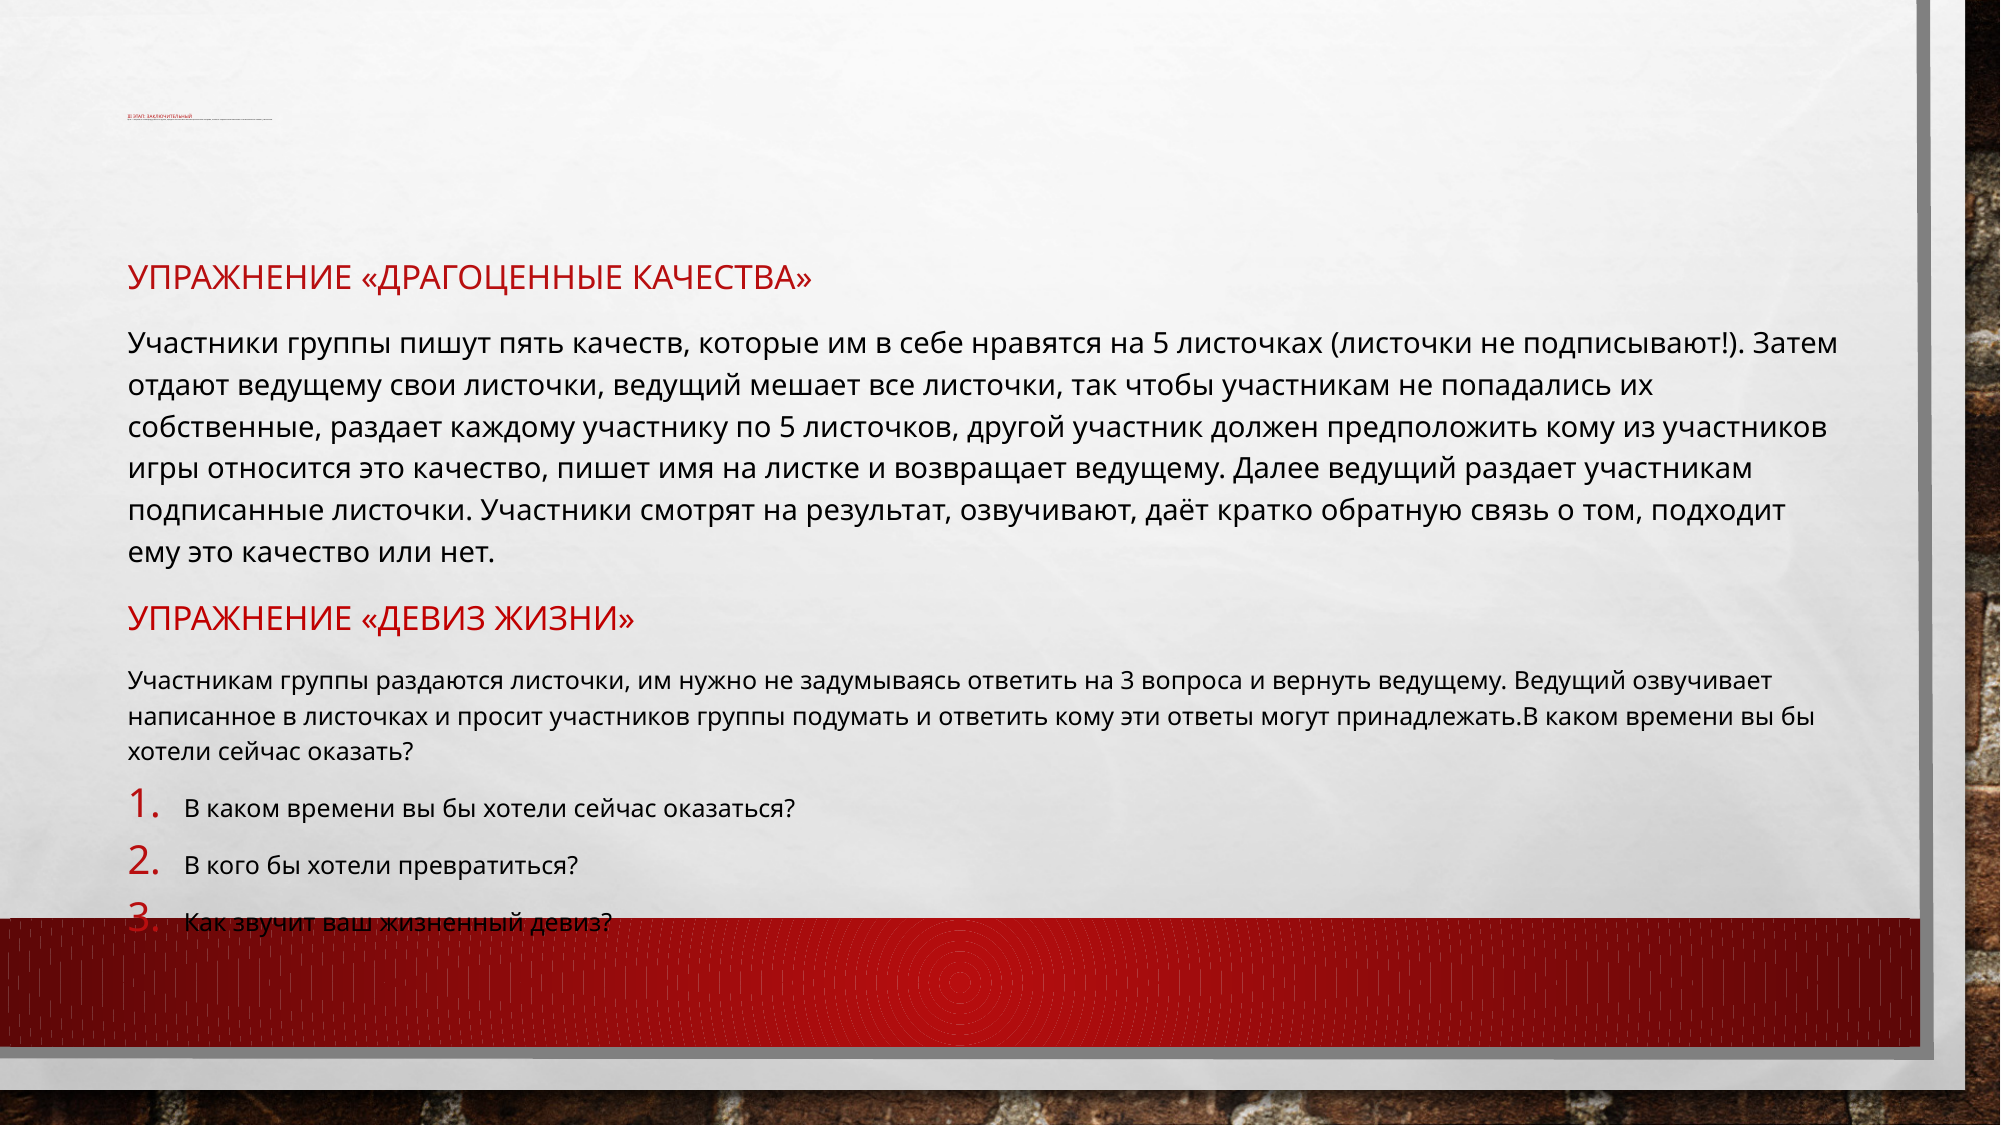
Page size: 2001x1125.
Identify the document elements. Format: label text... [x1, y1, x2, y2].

list Упражнение «Драгоценные качества» Участники группы пишут пять качеств, которые им в себе нравятся на 5 листочках (листочки не подписывают!). Затем отдают ведущему свои листочки, ведущий мешает все листочки, так чтобы участникам не попадались их собственные, раздает каждому участнику по 5 листочков, другой участник должен предположить кому из участников игры относится это качество, пишет имя на листке и возвращает ведущему. Далее ведущий раздает участникам подписанные листочки. Участники смотрят на результат, озвучивают, даёт кратко обратную связь о том, подходит ему это качество или нет. УПРАЖНЕНИЕ «ДЕВИЗ ЖИЗНИ» Участникам группы раздаются листочки, им нужно не задумываясь ответить на 3 вопроса и вернуть ведущему. Ведущий озвучивает написанное в листочках и просит участников группы подумать и ответить кому эти ответы могут принадлежать.В каком времени вы бы хотели сейчас оказать? В каком времени вы бы хотели сейчас оказаться? В кого бы хотели превратиться? Как звучит ваш жизненный девиз? [112, 245, 1861, 940]
title III этап: Заключительный Цель —закрепить атмосферу работы в группе, зарядить положительным эмоциональным настроем, оставить хорошие воспоминания и впечатления в памяти участников. [112, 106, 1818, 130]
picture [0, 0, 2000, 1125]
